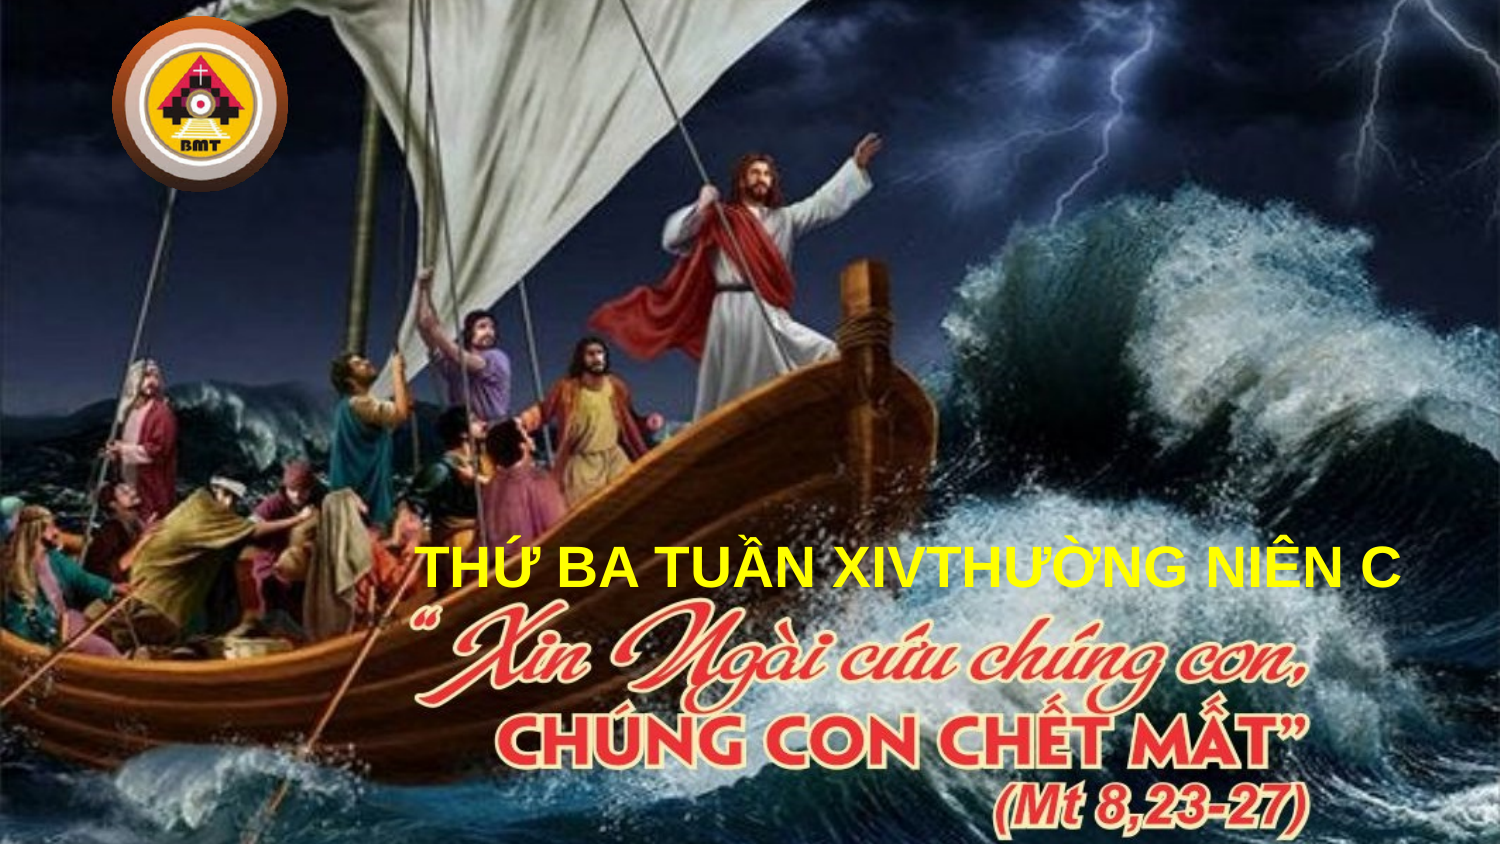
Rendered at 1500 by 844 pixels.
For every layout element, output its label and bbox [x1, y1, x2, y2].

picture [112, 16, 288, 192]
list [0, 0, 1500, 844]
